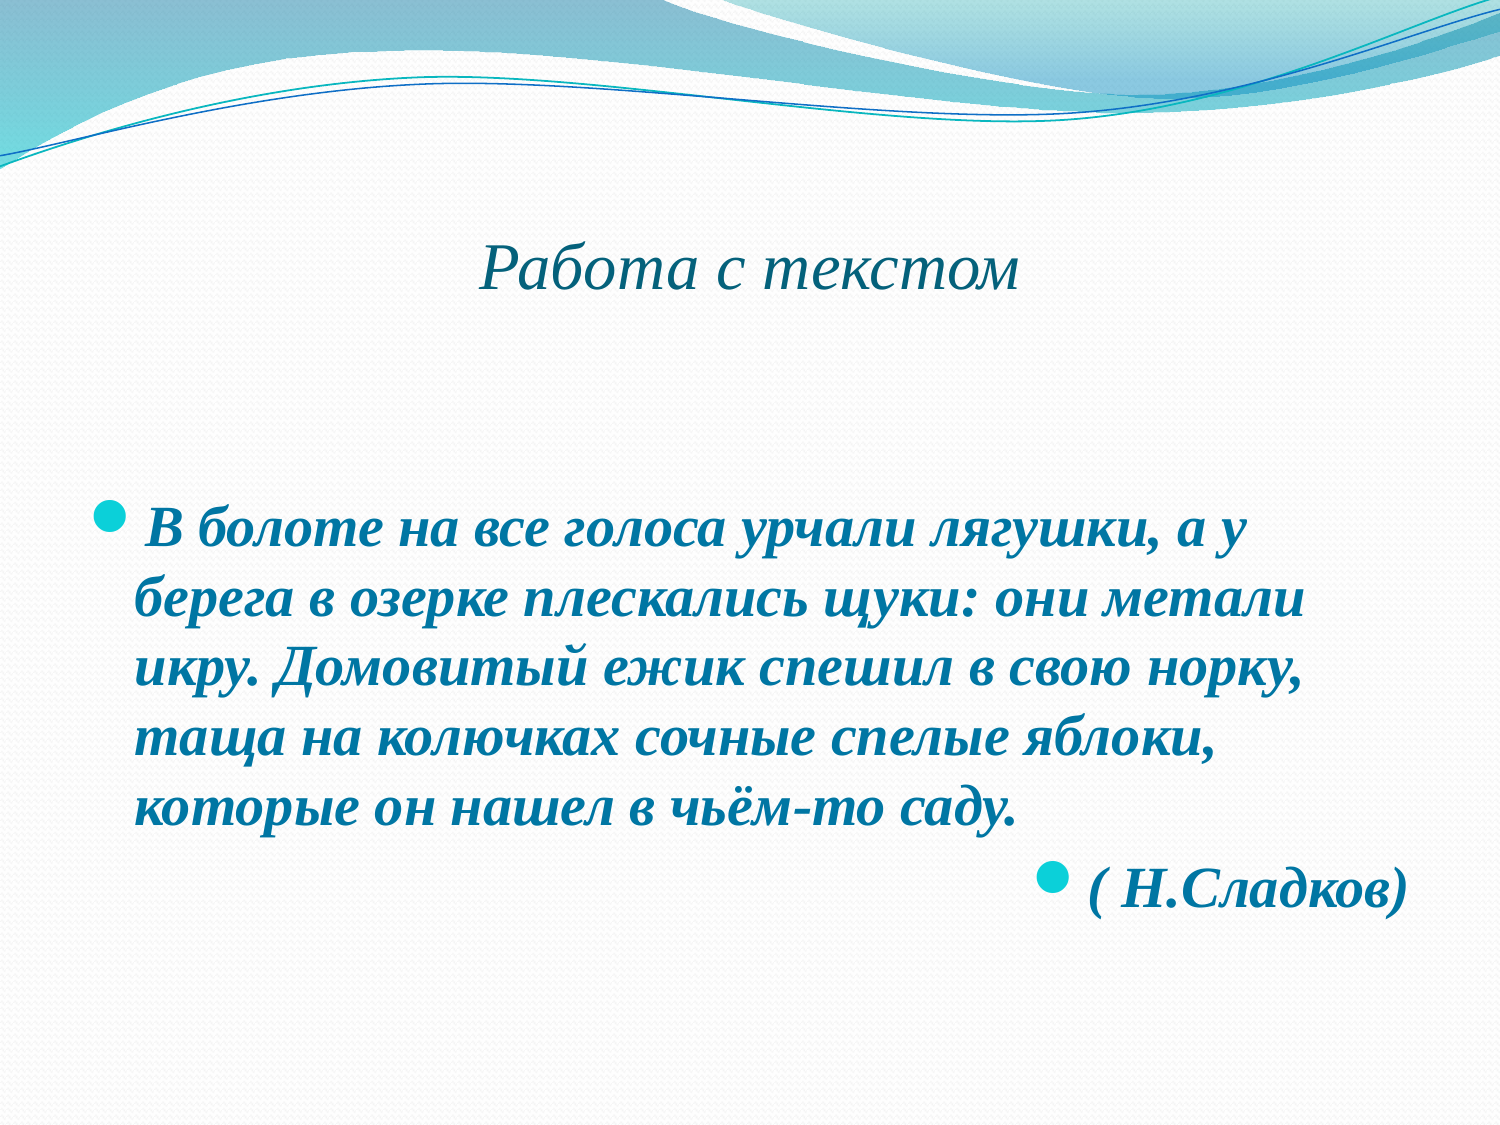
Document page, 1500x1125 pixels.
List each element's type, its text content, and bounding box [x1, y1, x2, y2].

title Работа с текстом [75, 115, 1425, 303]
list В болоте на все голоса урчали лягушки, а у берега в озерке плескались щуки: они метали икру. Домовитый ежик спешил в свою норку, таща на колючках сочные спелые яблоки, которые он нашел в чьём-то саду. ( Н.Сладков) [75, 317, 1425, 1038]
